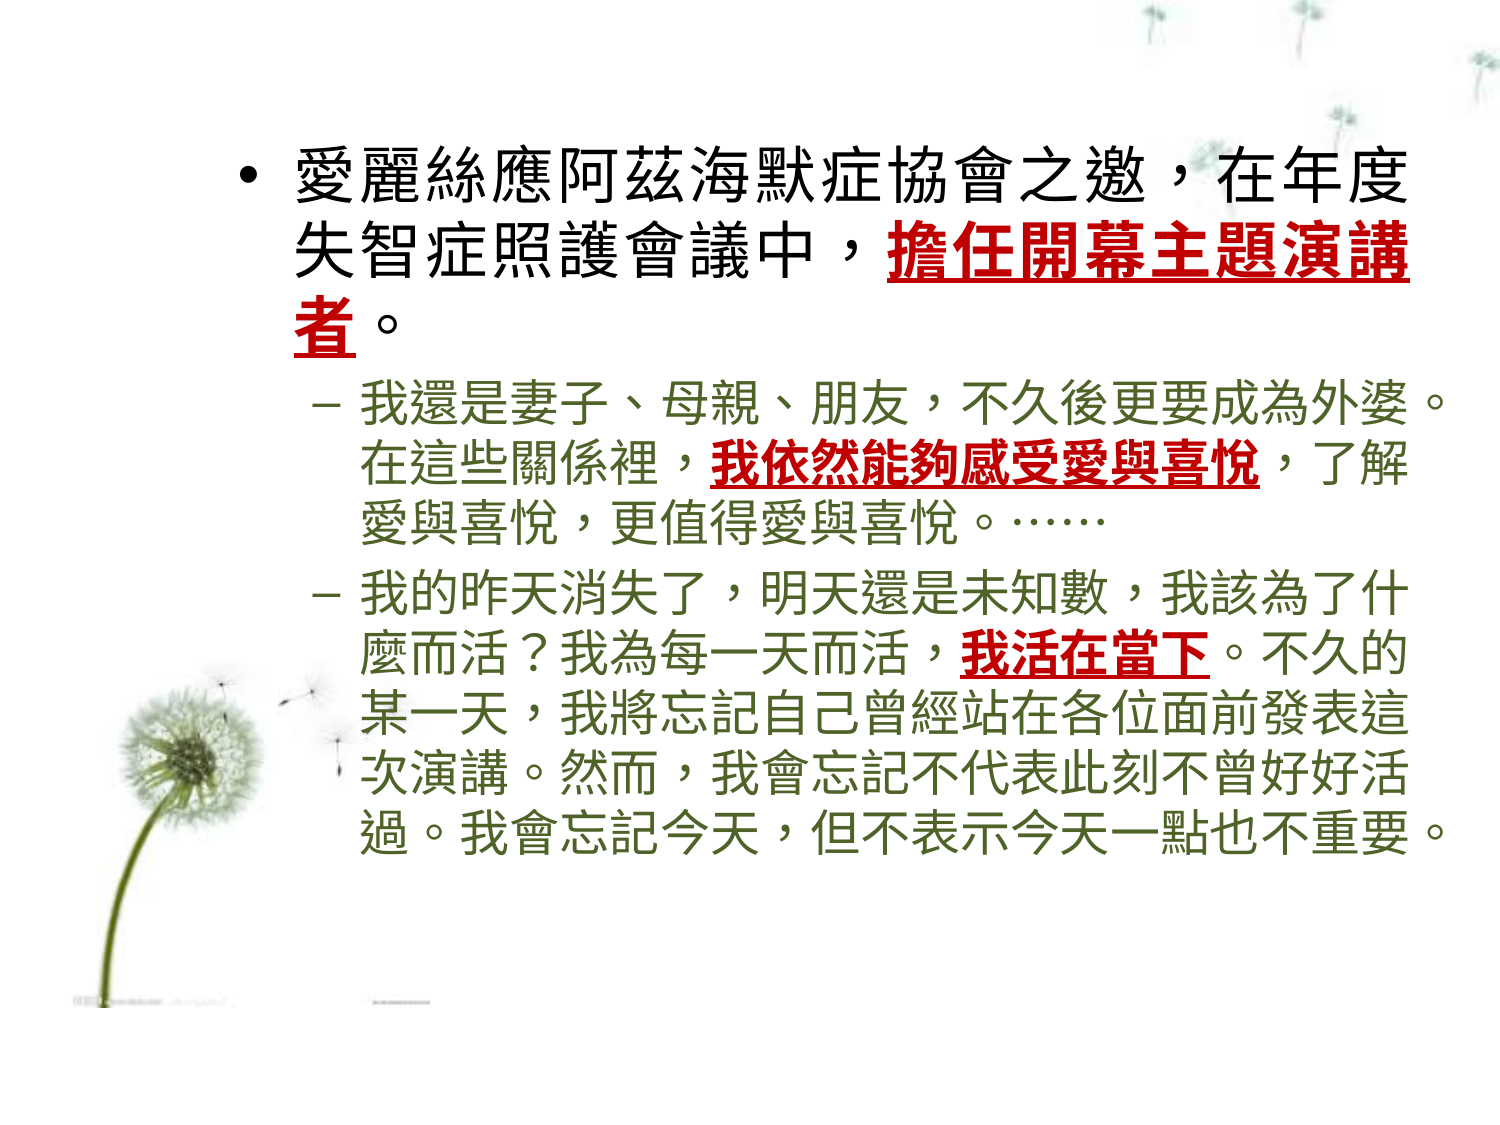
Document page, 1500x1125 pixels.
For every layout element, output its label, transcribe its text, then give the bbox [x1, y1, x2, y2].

list 愛麗絲應阿茲海默症協會之邀，在年度失智症照護會議中，擔任開幕主題演講者。 我還是妻子、母親、朋友，不久後更要成為外婆。在這些關係裡，我依然能夠感受愛與喜悅，了解愛與喜悅，更值得愛與喜悅。…… 我的昨天消失了，明天還是未知數，我該為了什麼而活？我為每一天而活，我活在當下。不久的某一天，我將忘記自己曾經站在各位面前發表這次演講。然而，我會忘記不代表此刻不曾好好活過。我會忘記今天，但不表示今天一點也不重要。 [222, 128, 1425, 1005]
picture [1103, 0, 1500, 246]
picture [70, 592, 434, 1008]
